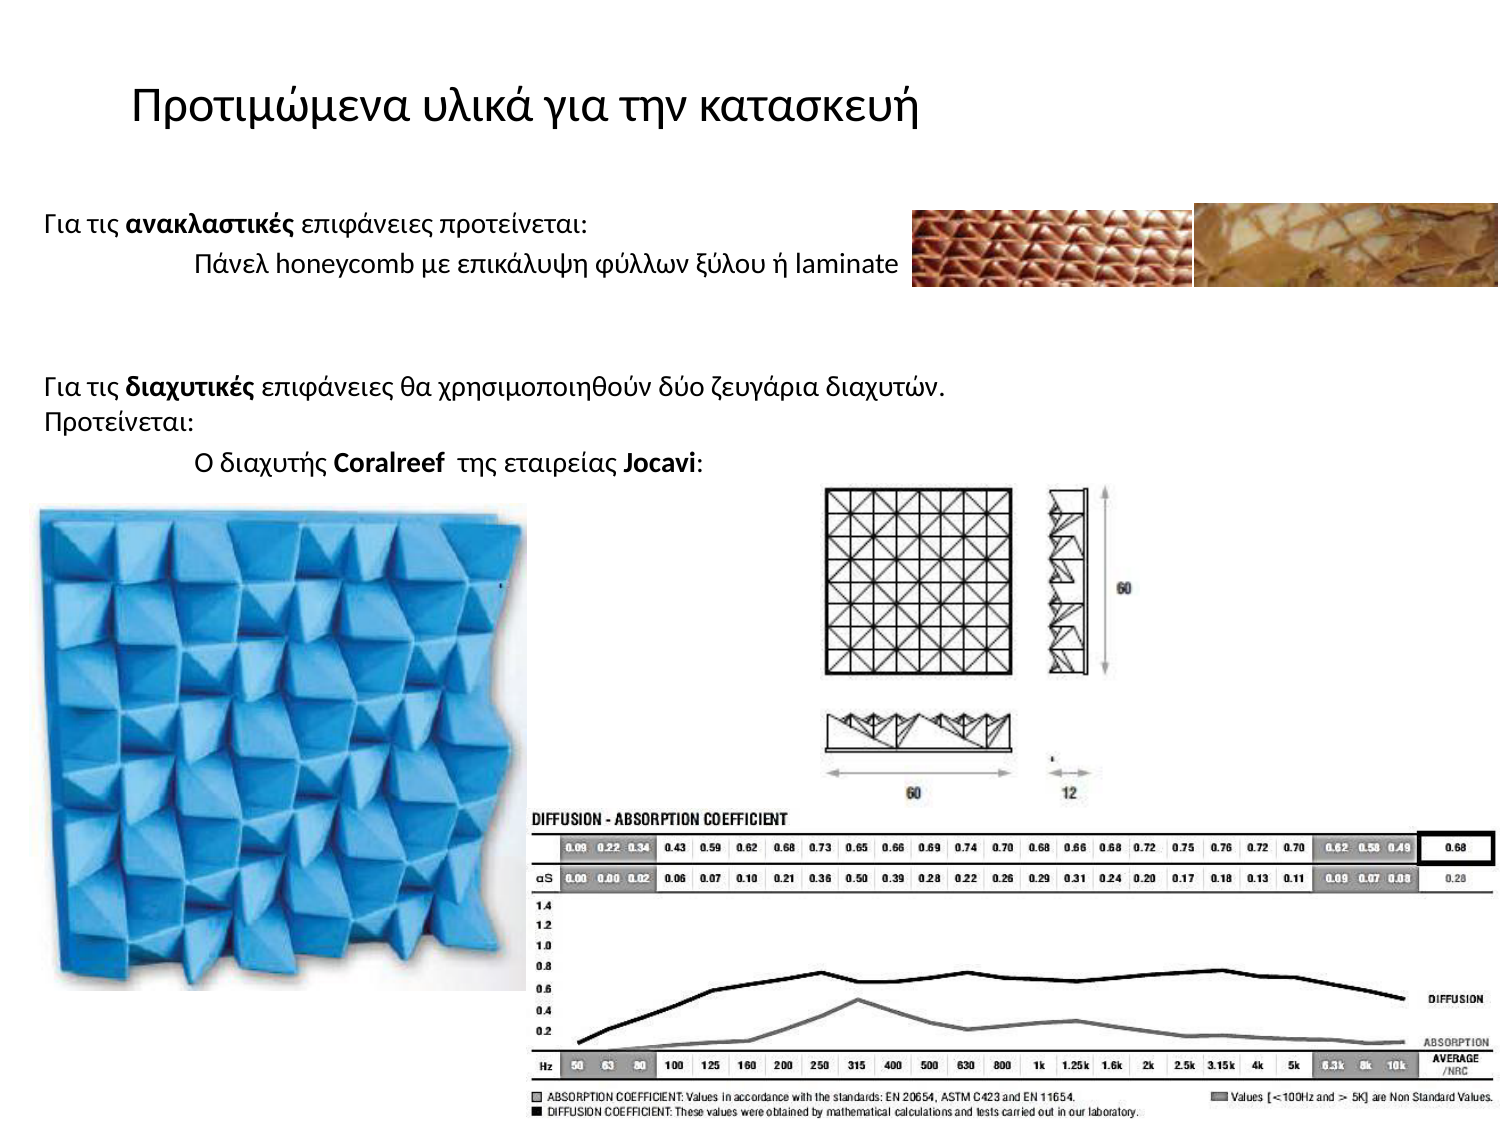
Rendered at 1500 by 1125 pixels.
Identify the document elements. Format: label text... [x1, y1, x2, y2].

title Προτιμώμενα υλικά για την κατασκευή [41, 19, 1022, 185]
subtitle Για τις ανακλαστικές επιφάνειες προτείνεται: Πάνελ honeycomb με επικάλυψη φύλλων ξύλου ή laminate Για τις διαχυτικές επιφάνειες θα χρησιμοποιηθούν δύο ζευγάρια διαχυτών. Προτείνεται: Ο διαχυτής Coralreef της εταιρείας Jocavi: [29, 196, 1105, 807]
picture [912, 210, 1192, 287]
picture [1194, 203, 1498, 287]
picture [29, 483, 1500, 1125]
